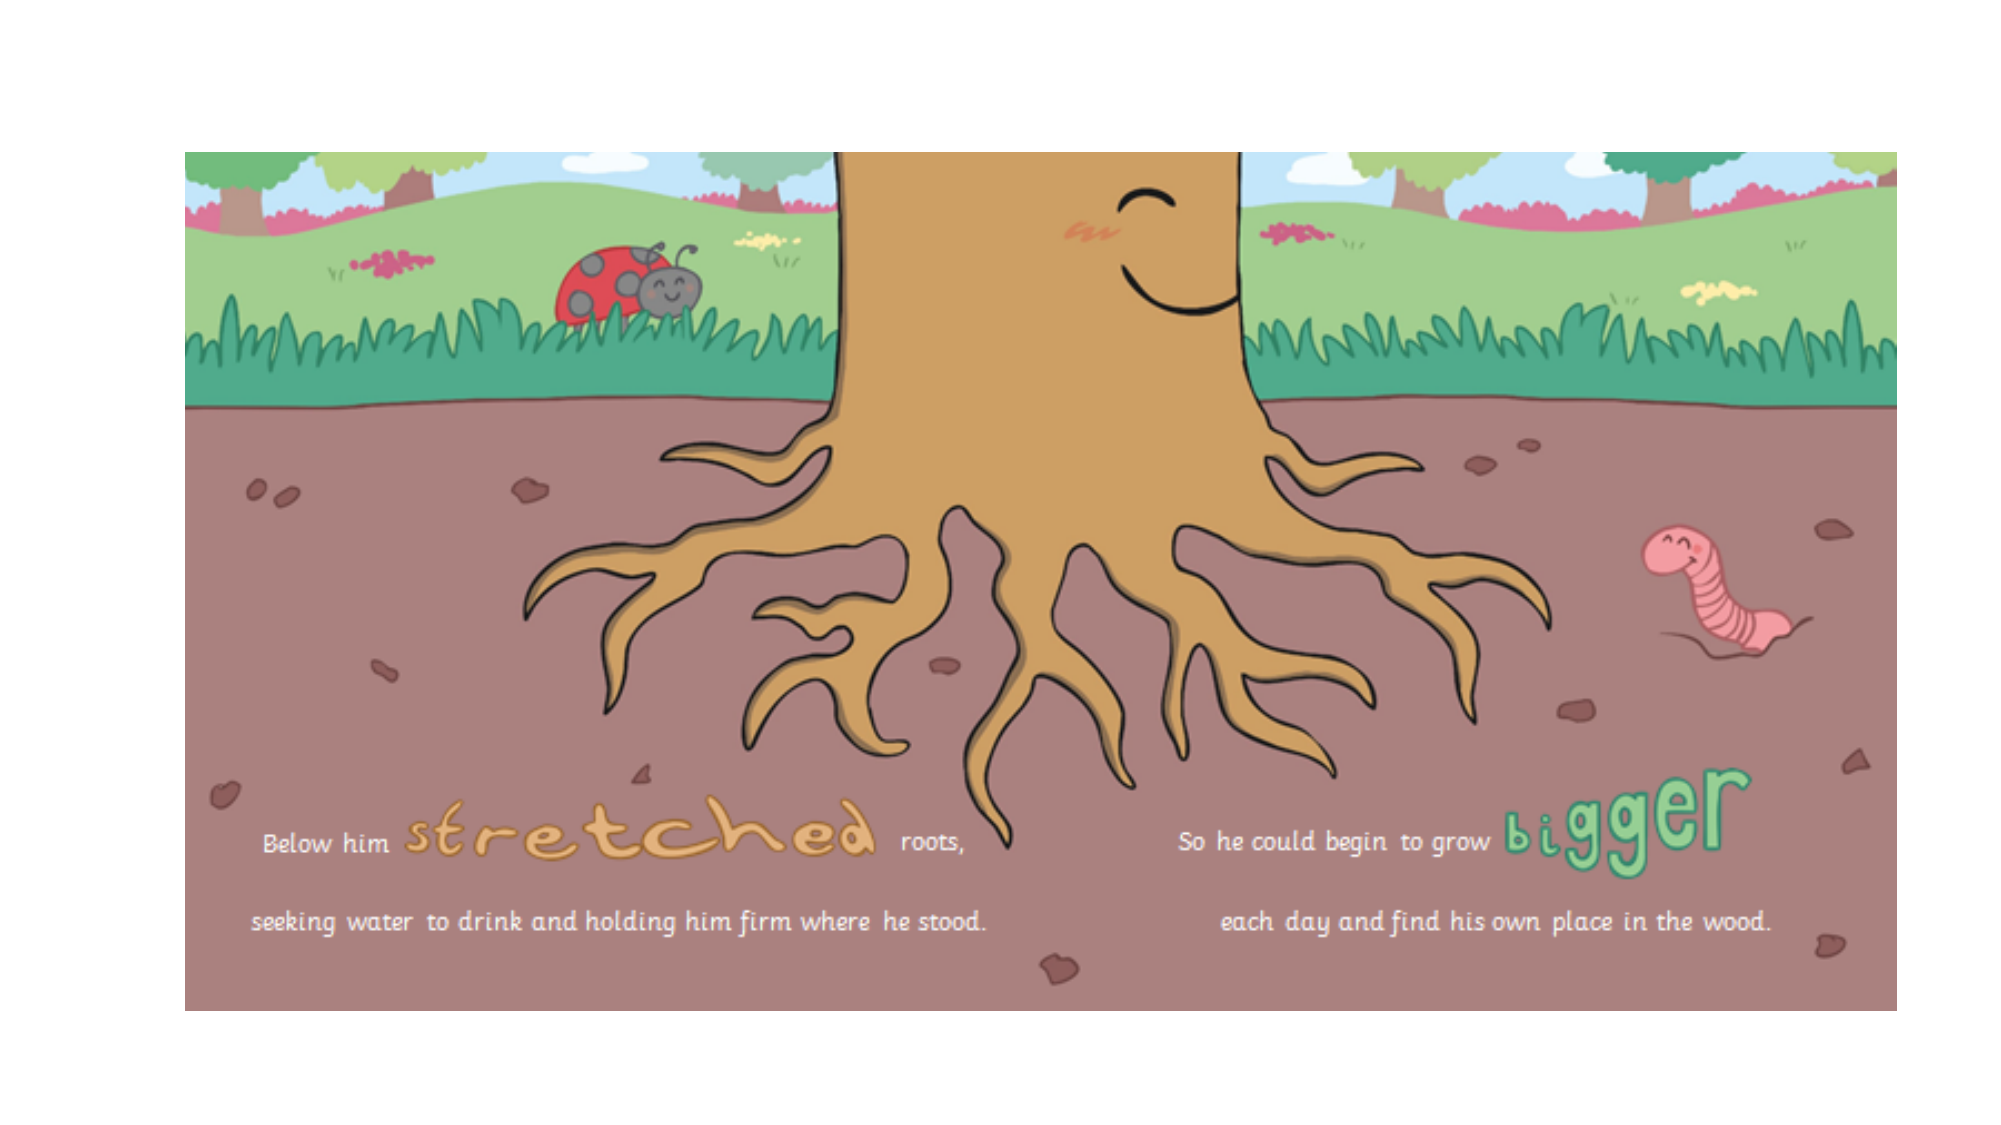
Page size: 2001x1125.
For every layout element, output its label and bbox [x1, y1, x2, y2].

list [185, 152, 1897, 1011]
